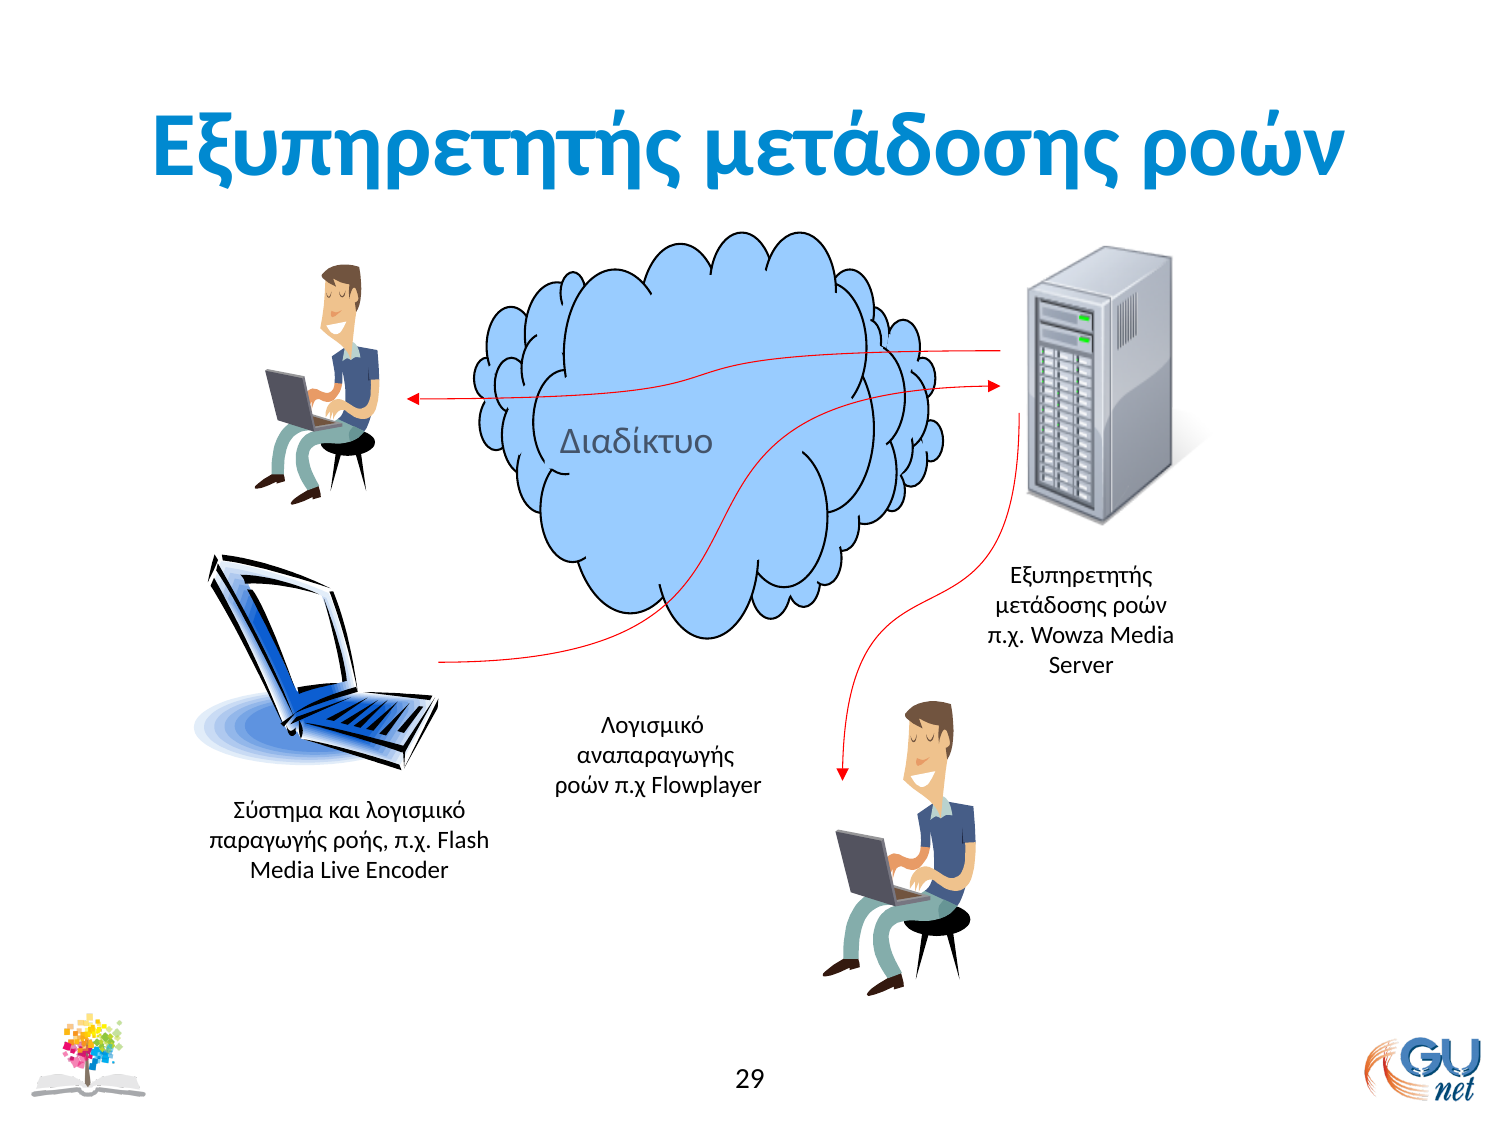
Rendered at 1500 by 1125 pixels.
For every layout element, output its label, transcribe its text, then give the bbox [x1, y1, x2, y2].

picture [1359, 1030, 1486, 1108]
picture [29, 1007, 148, 1046]
title Εξυπηρετητής μετάδοσης ροών [74, 44, 1426, 233]
slide_number 29 [17, 1046, 1483, 1107]
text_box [170, 232, 1231, 997]
